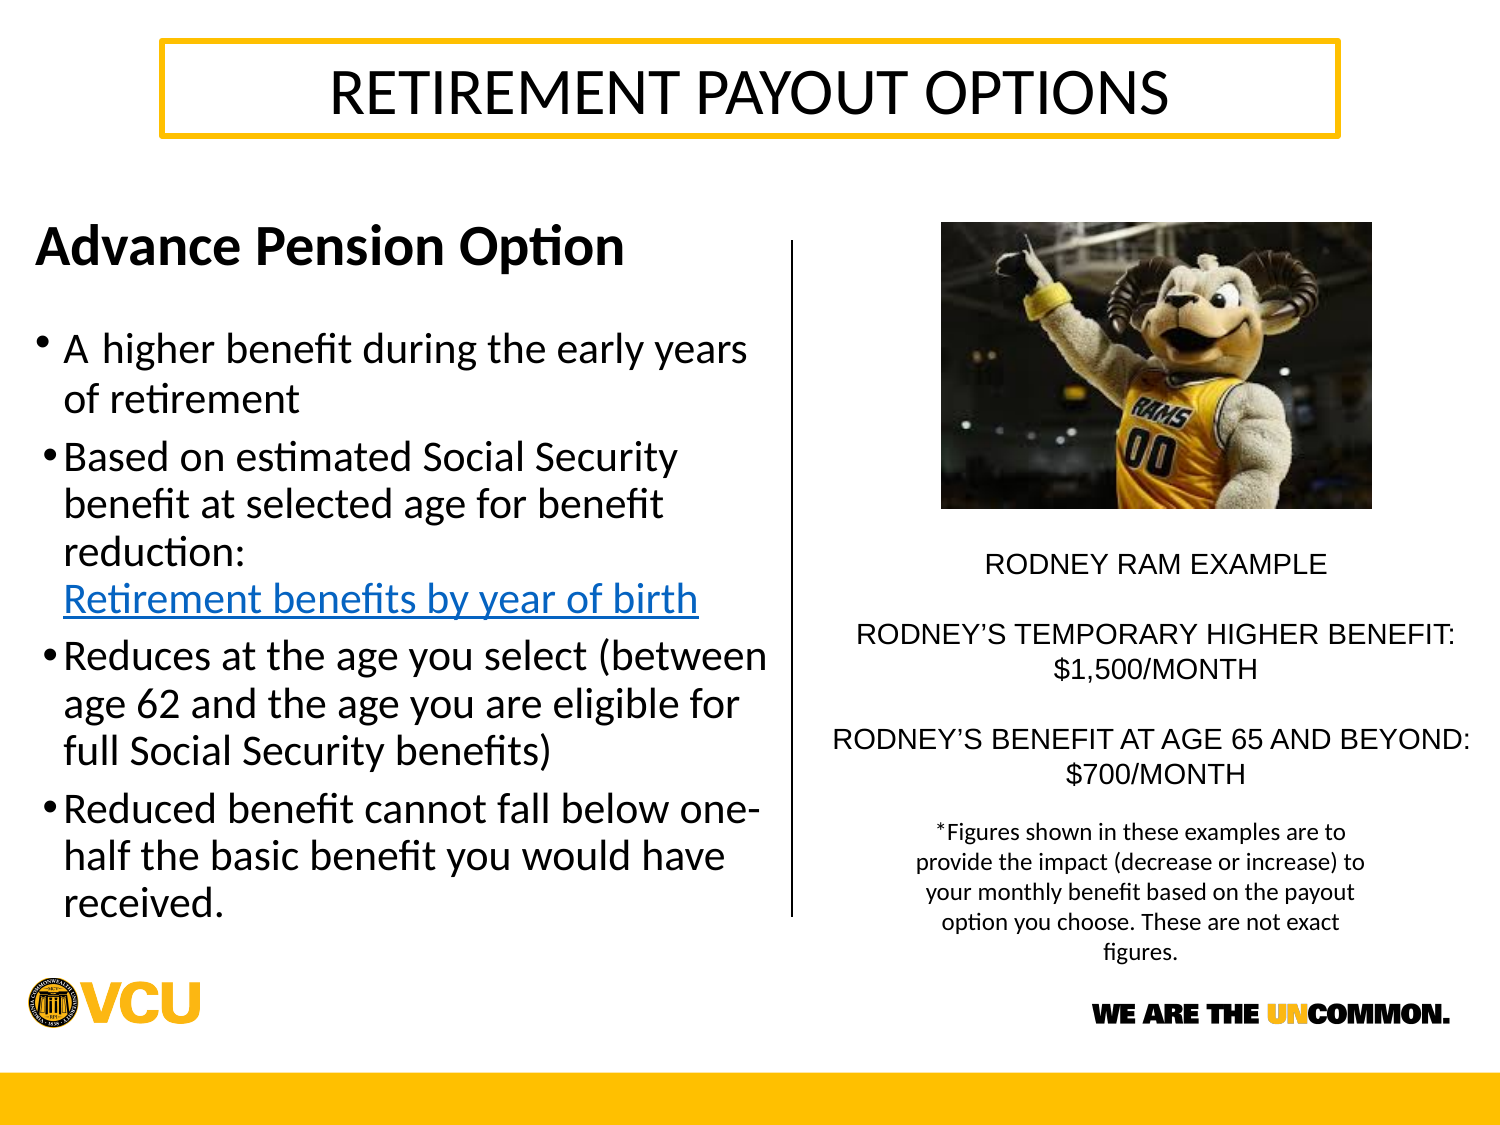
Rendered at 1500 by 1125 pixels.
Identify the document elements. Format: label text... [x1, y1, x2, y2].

text_box RETIREMENT PAYOUT OPTIONS [161, 40, 1338, 136]
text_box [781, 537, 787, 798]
list Advance Pension Option A higher benefit during the early years of retirement Based on estimated Social Security benefit at selected age for benefit reduction: Retirement benefits by year of birth Reduces at the age you select (between age 62 and the age you are eligible for full Social Security benefits) Reduced benefit cannot fall below one-half the basic benefit you would have received. [20, 207, 793, 922]
text_box *Figures shown in these examples are to provide the impact (decrease or increase) to your monthly benefit based on the payout option you choose. These are not exact figures. [894, 800, 1387, 981]
text_box RODNEY RAM EXAMPLE RODNEY’S TEMPORARY HIGHER BENEFIT: $1,500/MONTH RODNEY’S BENEFIT AT AGE 65 AND BEYOND: $700/MONTH [796, 537, 1500, 798]
picture [1082, 990, 1463, 1038]
picture [28, 978, 200, 1028]
picture [941, 221, 1372, 509]
